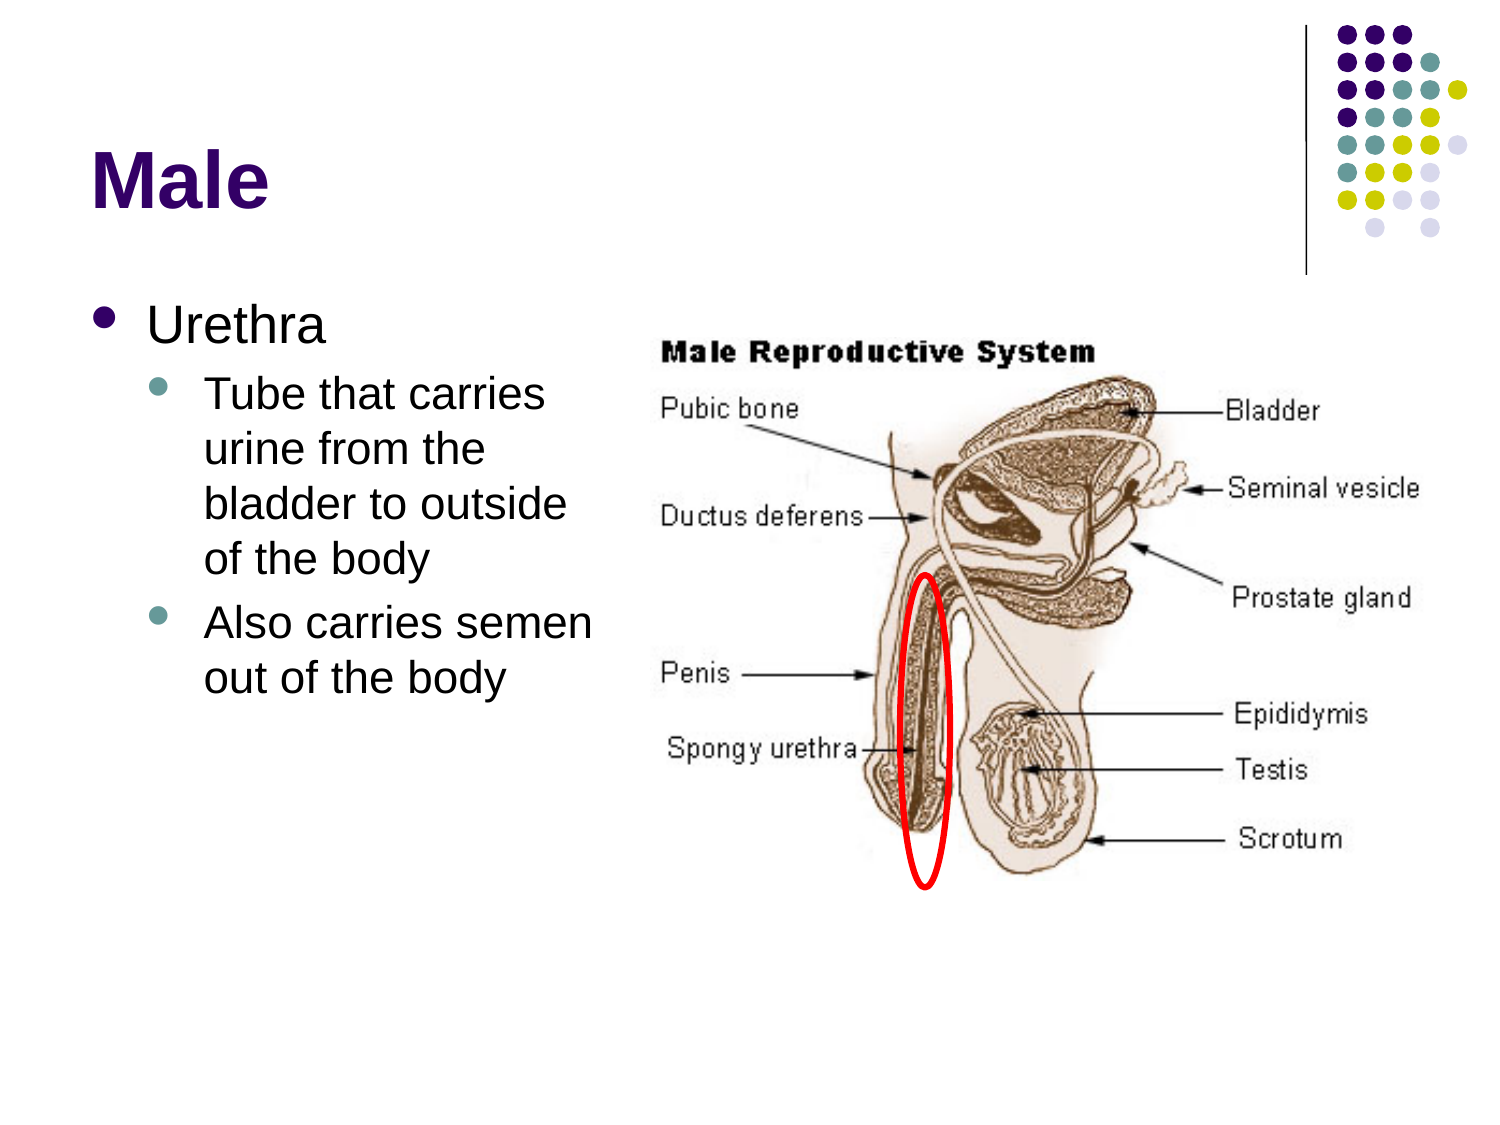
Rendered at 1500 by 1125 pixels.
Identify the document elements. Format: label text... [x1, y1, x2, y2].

list Urethra Tube that carries urine from the bladder to outside of the body Also carries semen out of the body [74, 281, 613, 1006]
title Male [74, 19, 1313, 233]
picture [649, 337, 1432, 881]
